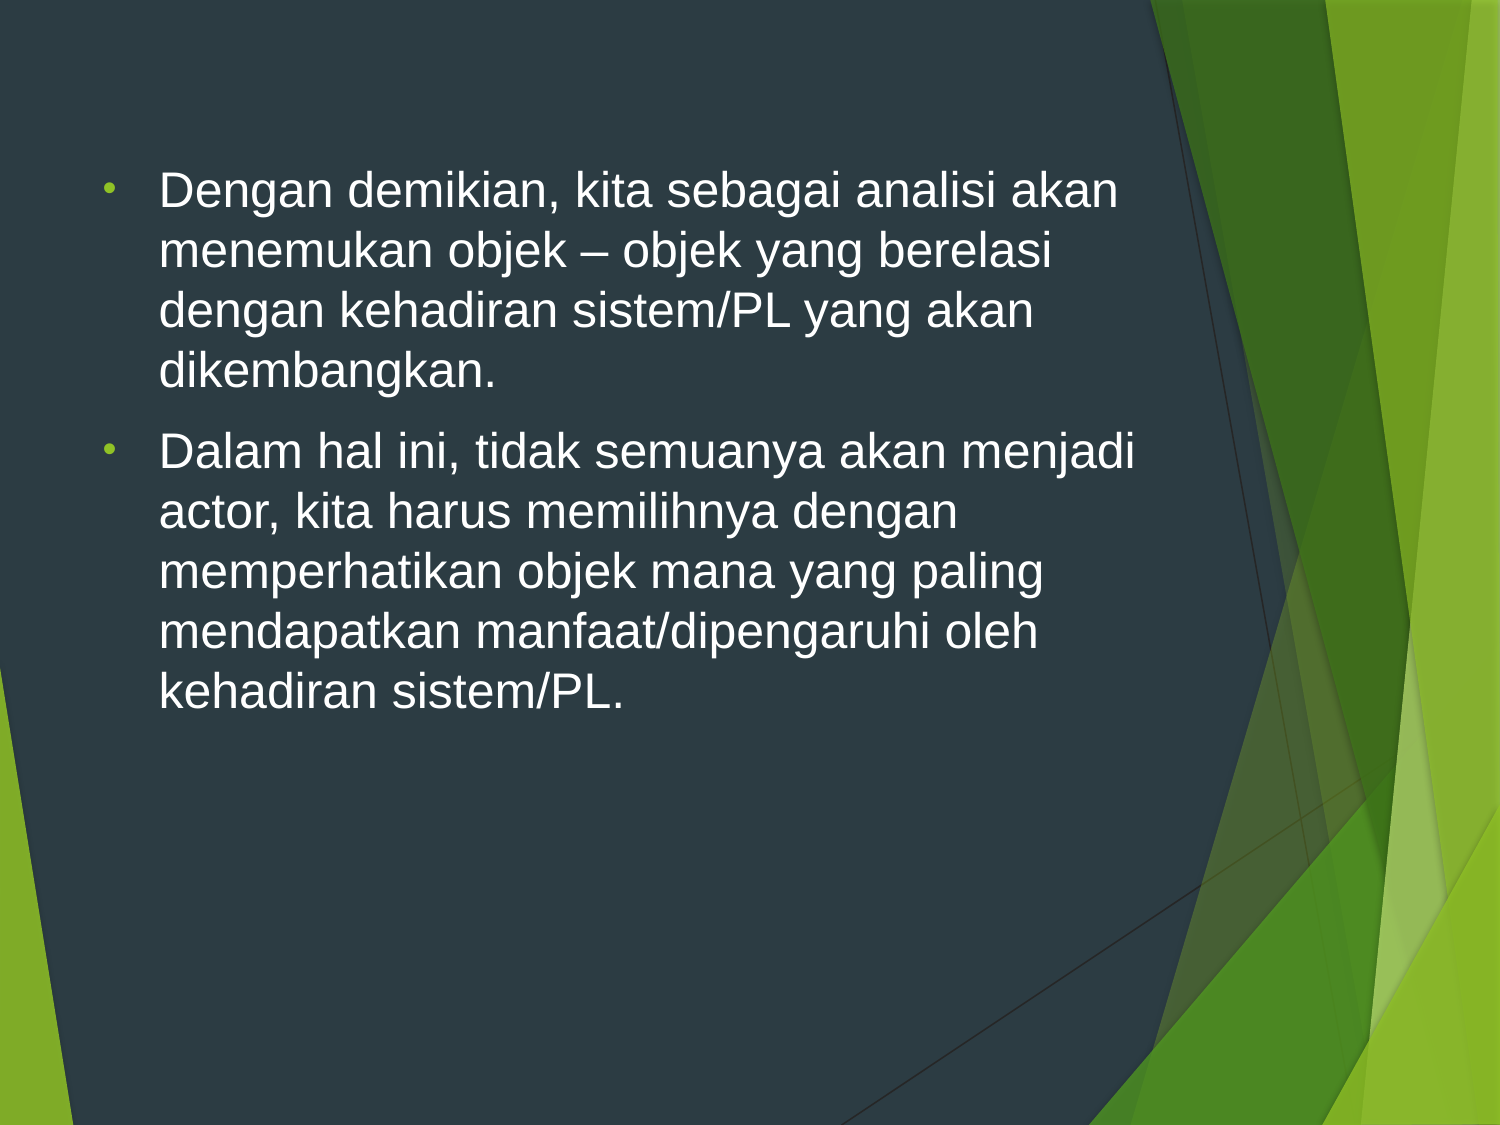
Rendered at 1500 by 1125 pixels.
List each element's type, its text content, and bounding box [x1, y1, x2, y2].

list Dengan demikian, kita sebagai analisi akan menemukan objek – objek yang berelasi dengan kehadiran sistem/PL yang akan dikembangkan. Dalam hal ini, tidak semuanya akan menjadi actor, kita harus memilihnya dengan memperhatikan objek mana yang paling mendapatkan manfaat/dipengaruhi oleh kehadiran sistem/PL. [87, 149, 1225, 787]
